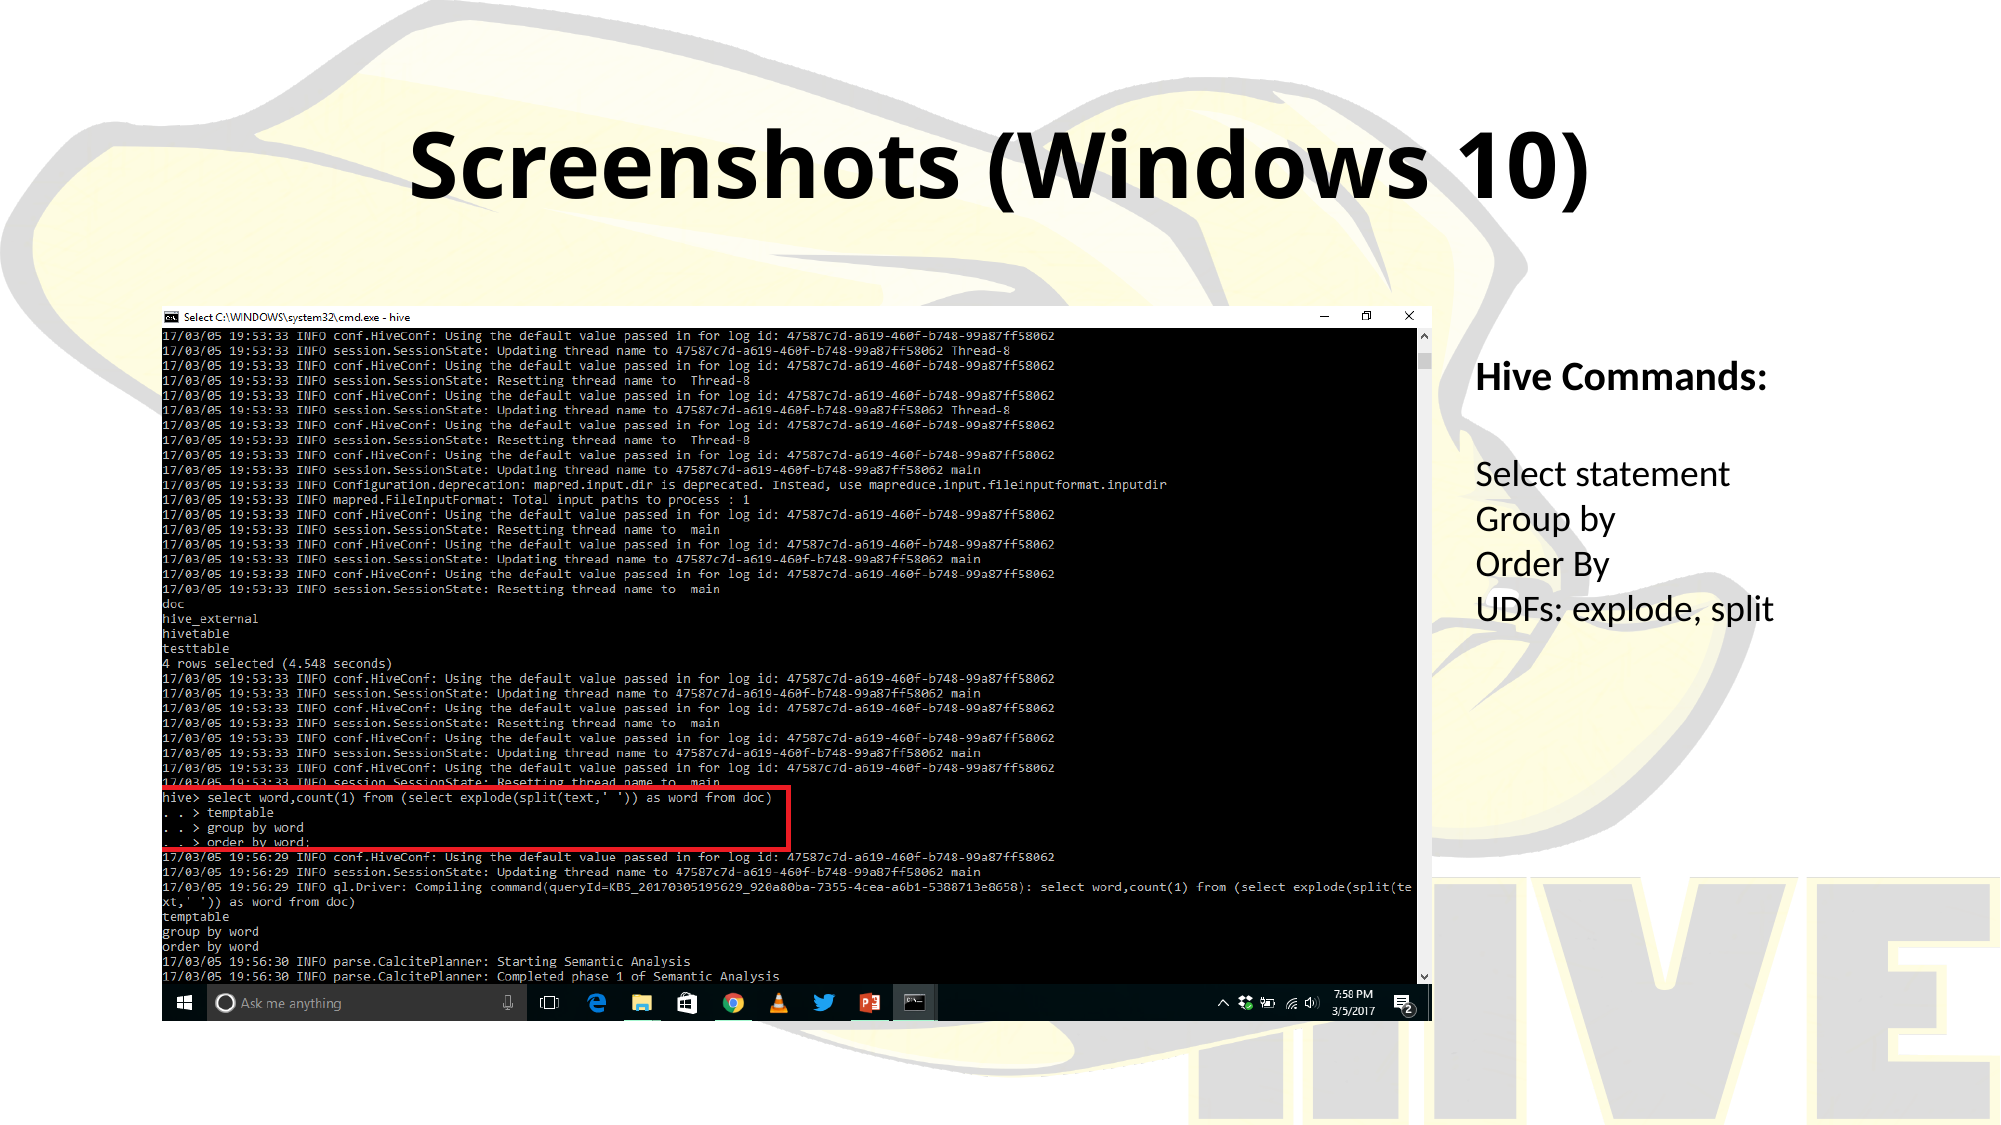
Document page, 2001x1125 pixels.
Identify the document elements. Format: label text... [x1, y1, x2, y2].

text_box Hive Commands: Select statement Group by Order By UDFs: explode, split [1460, 341, 1939, 637]
title Screenshots (Windows 10) [137, 59, 1863, 278]
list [162, 306, 1432, 1021]
